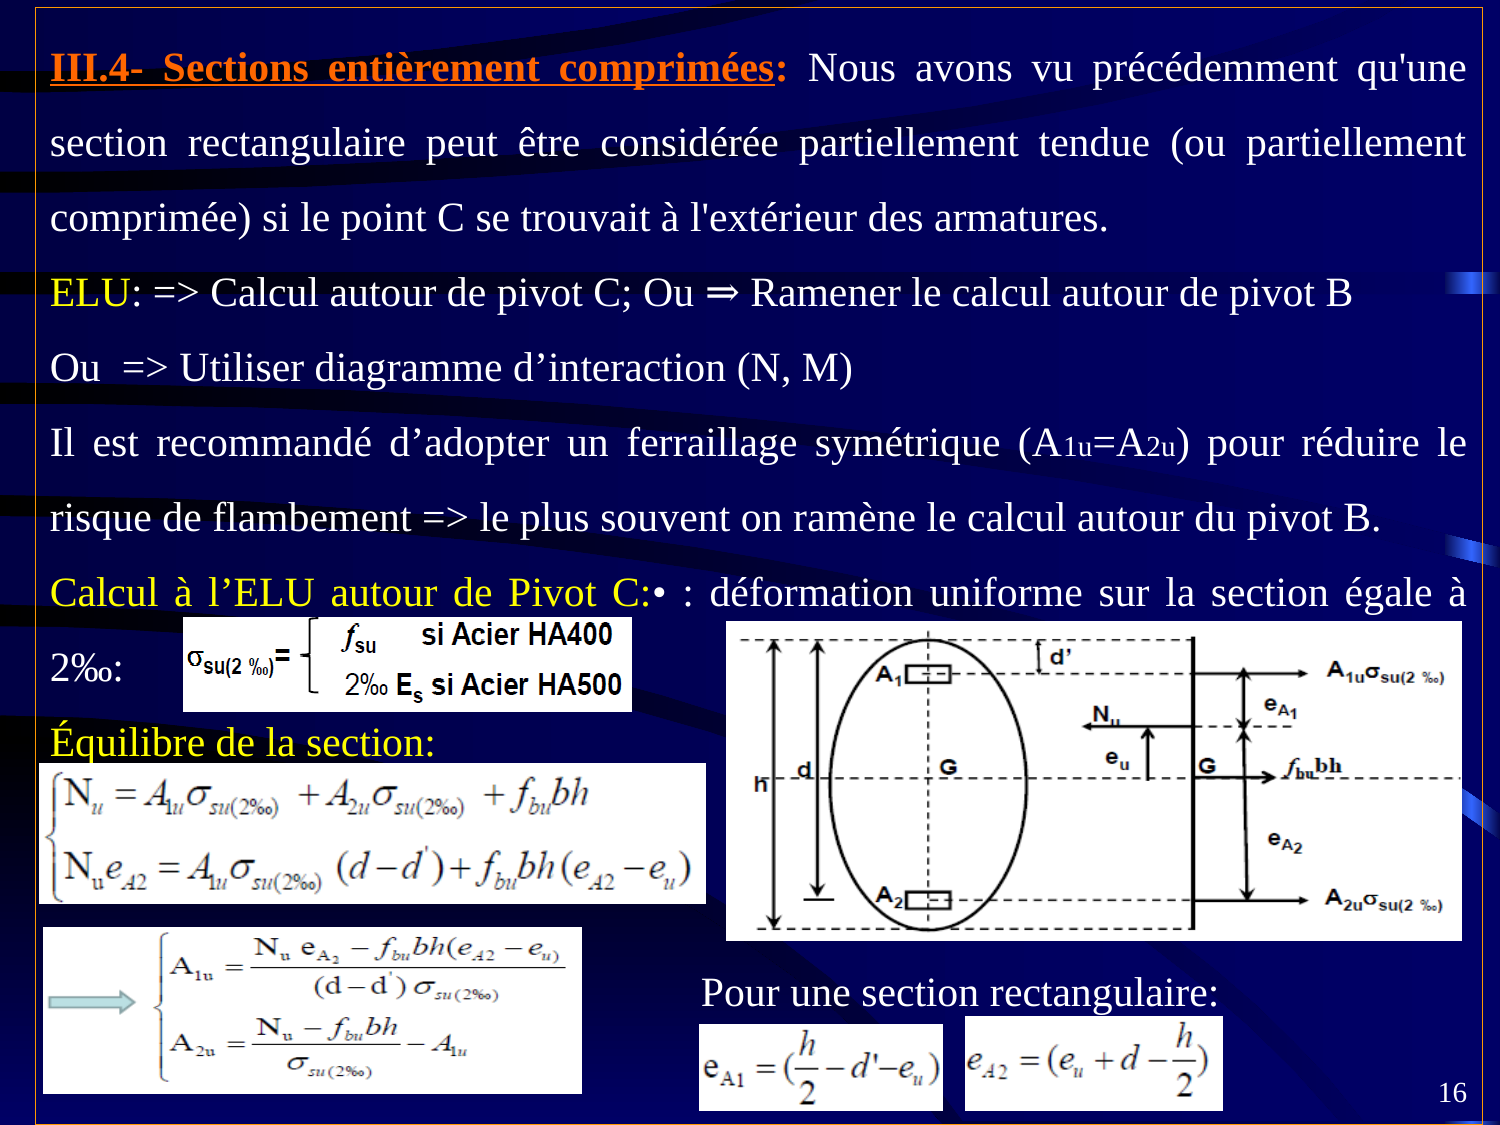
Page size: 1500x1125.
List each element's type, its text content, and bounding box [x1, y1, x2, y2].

slide_number 16 [1169, 1066, 1483, 1125]
picture [965, 1016, 1223, 1111]
picture [699, 1024, 943, 1111]
picture [726, 621, 1462, 941]
picture [182, 617, 633, 713]
picture [43, 927, 582, 1095]
picture [39, 763, 706, 905]
text_box III.4- Sections entièrement comprimées: Nous avons vu précédemment qu'une section rectangulaire peut être considérée partiellement tendue (ou partiellement comprimée) si le point C se trouvait à l'extérieur des armatures. ELU: => Calcul autour de pivot C; Ou ⇒ Ramener le calcul autour de pivot B Ou => Utiliser diagramme d’interaction (N, M) Il est recommandé d’adopter un ferraillage symétrique (A1u=A2u) pour réduire le risque de flambement => le plus souvent on ramène le calcul autour du pivot B. Calcul à l’ELU autour de Pivot C:• : déformation uniforme sur la section égale à 2‰: Équilibre de la section: Pour une section rectangulaire: [35, 7, 1483, 1125]
